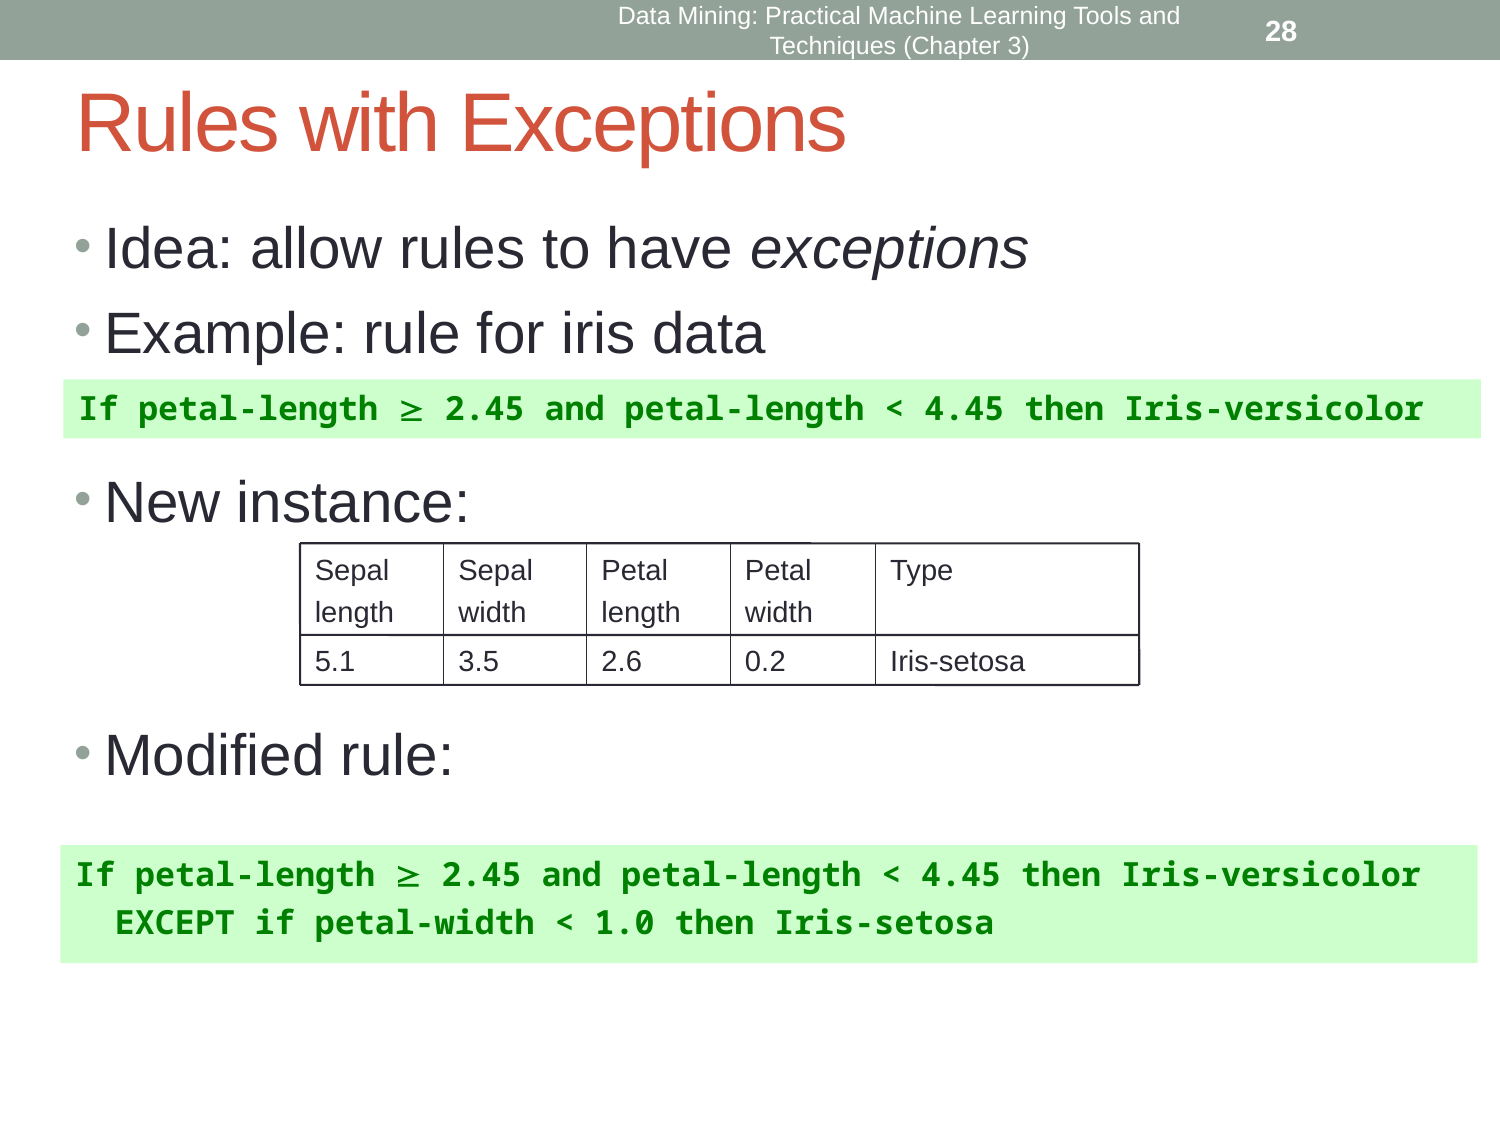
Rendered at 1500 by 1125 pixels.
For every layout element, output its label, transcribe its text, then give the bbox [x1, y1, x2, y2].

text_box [60, 844, 1478, 964]
footer Data Mining: Practical Machine Learning Tools and Techniques (Chapter 3) [562, 3, 1238, 30]
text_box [299, 543, 1140, 686]
slide_number 28 [1250, 3, 1425, 30]
title Rules with Exceptions [60, 30, 1461, 206]
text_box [63, 379, 1482, 439]
list Idea: allow rules to have exceptions Example: rule for iris data New instance: Modified rule: [59, 202, 1460, 844]
